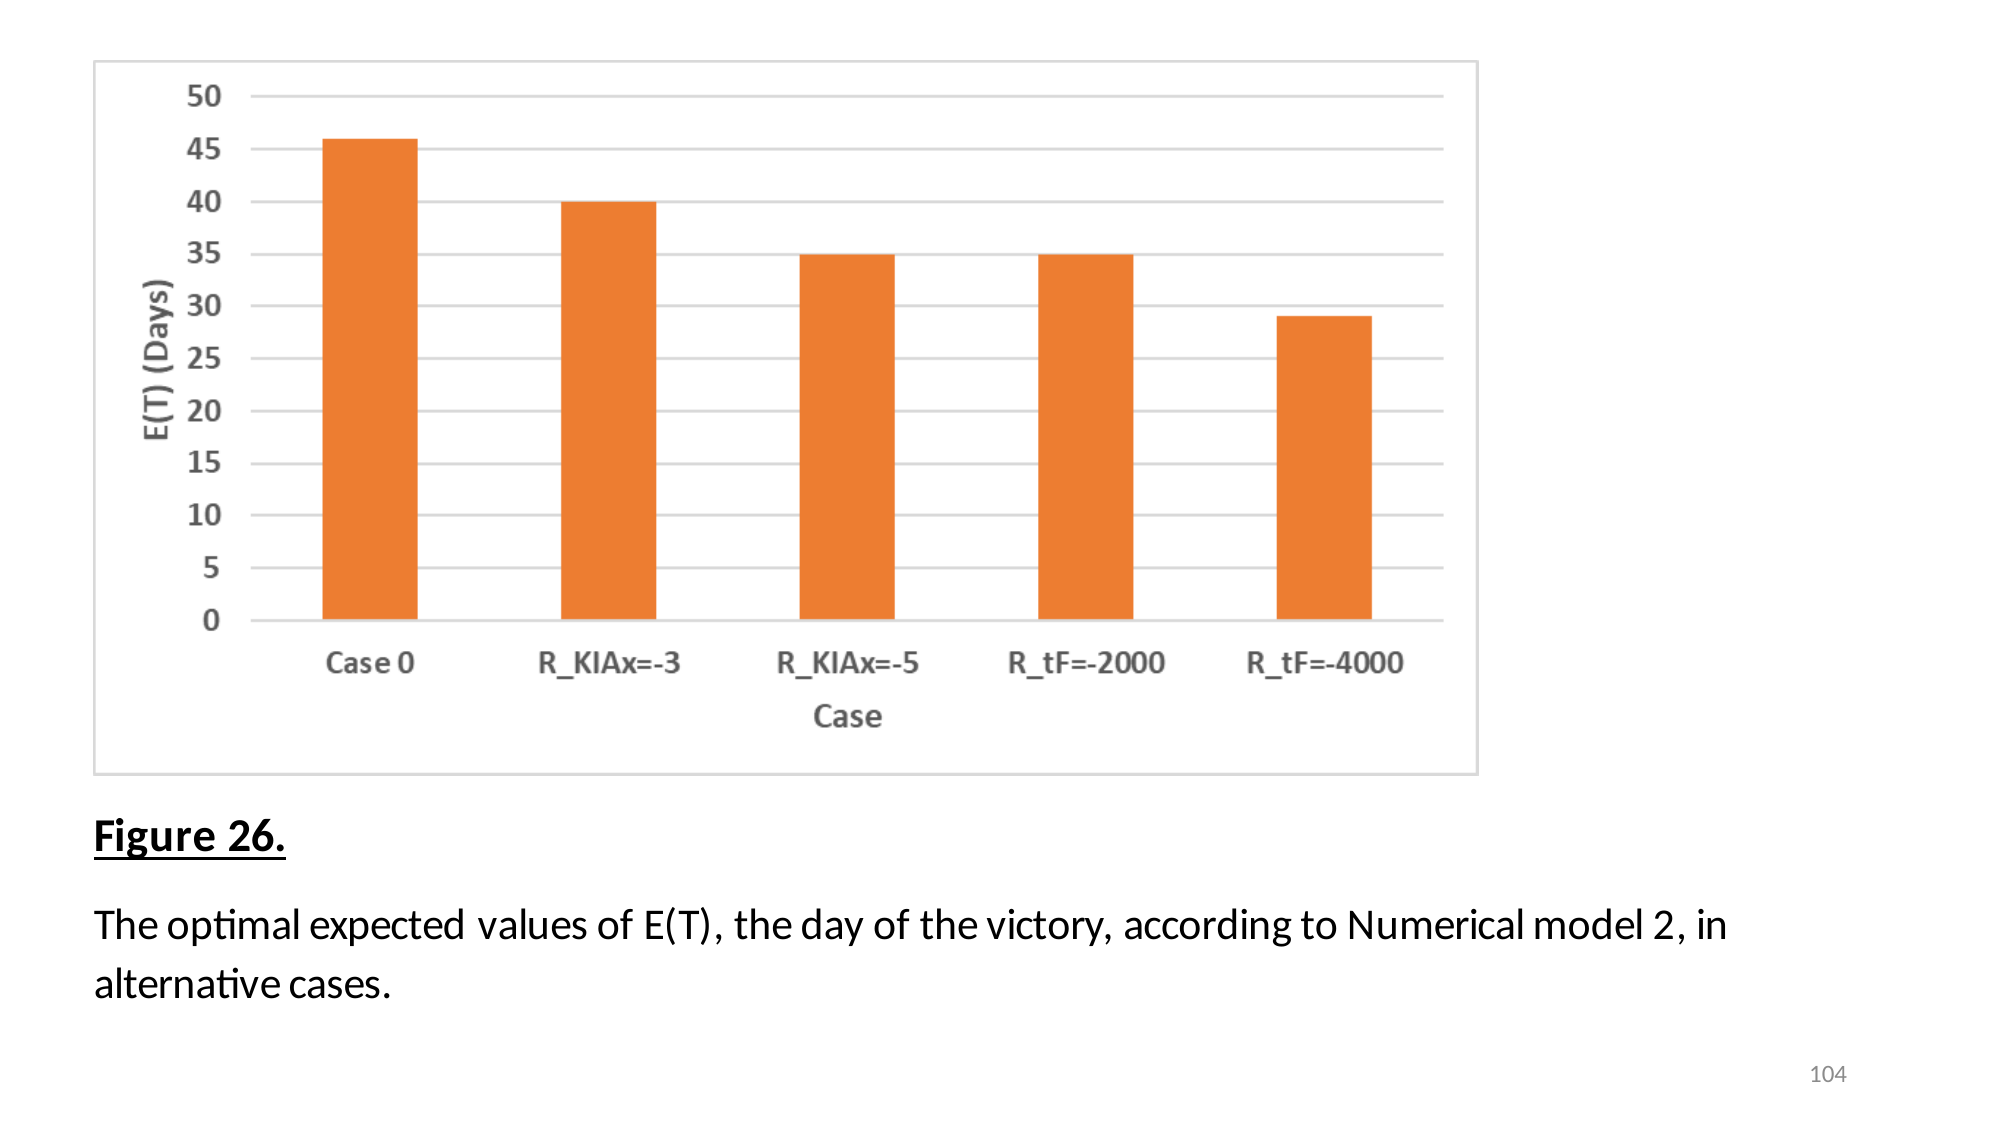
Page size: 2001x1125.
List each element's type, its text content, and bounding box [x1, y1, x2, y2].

picture [93, 804, 1853, 1043]
picture [93, 60, 1479, 776]
slide_number 104 [1412, 1042, 1863, 1103]
